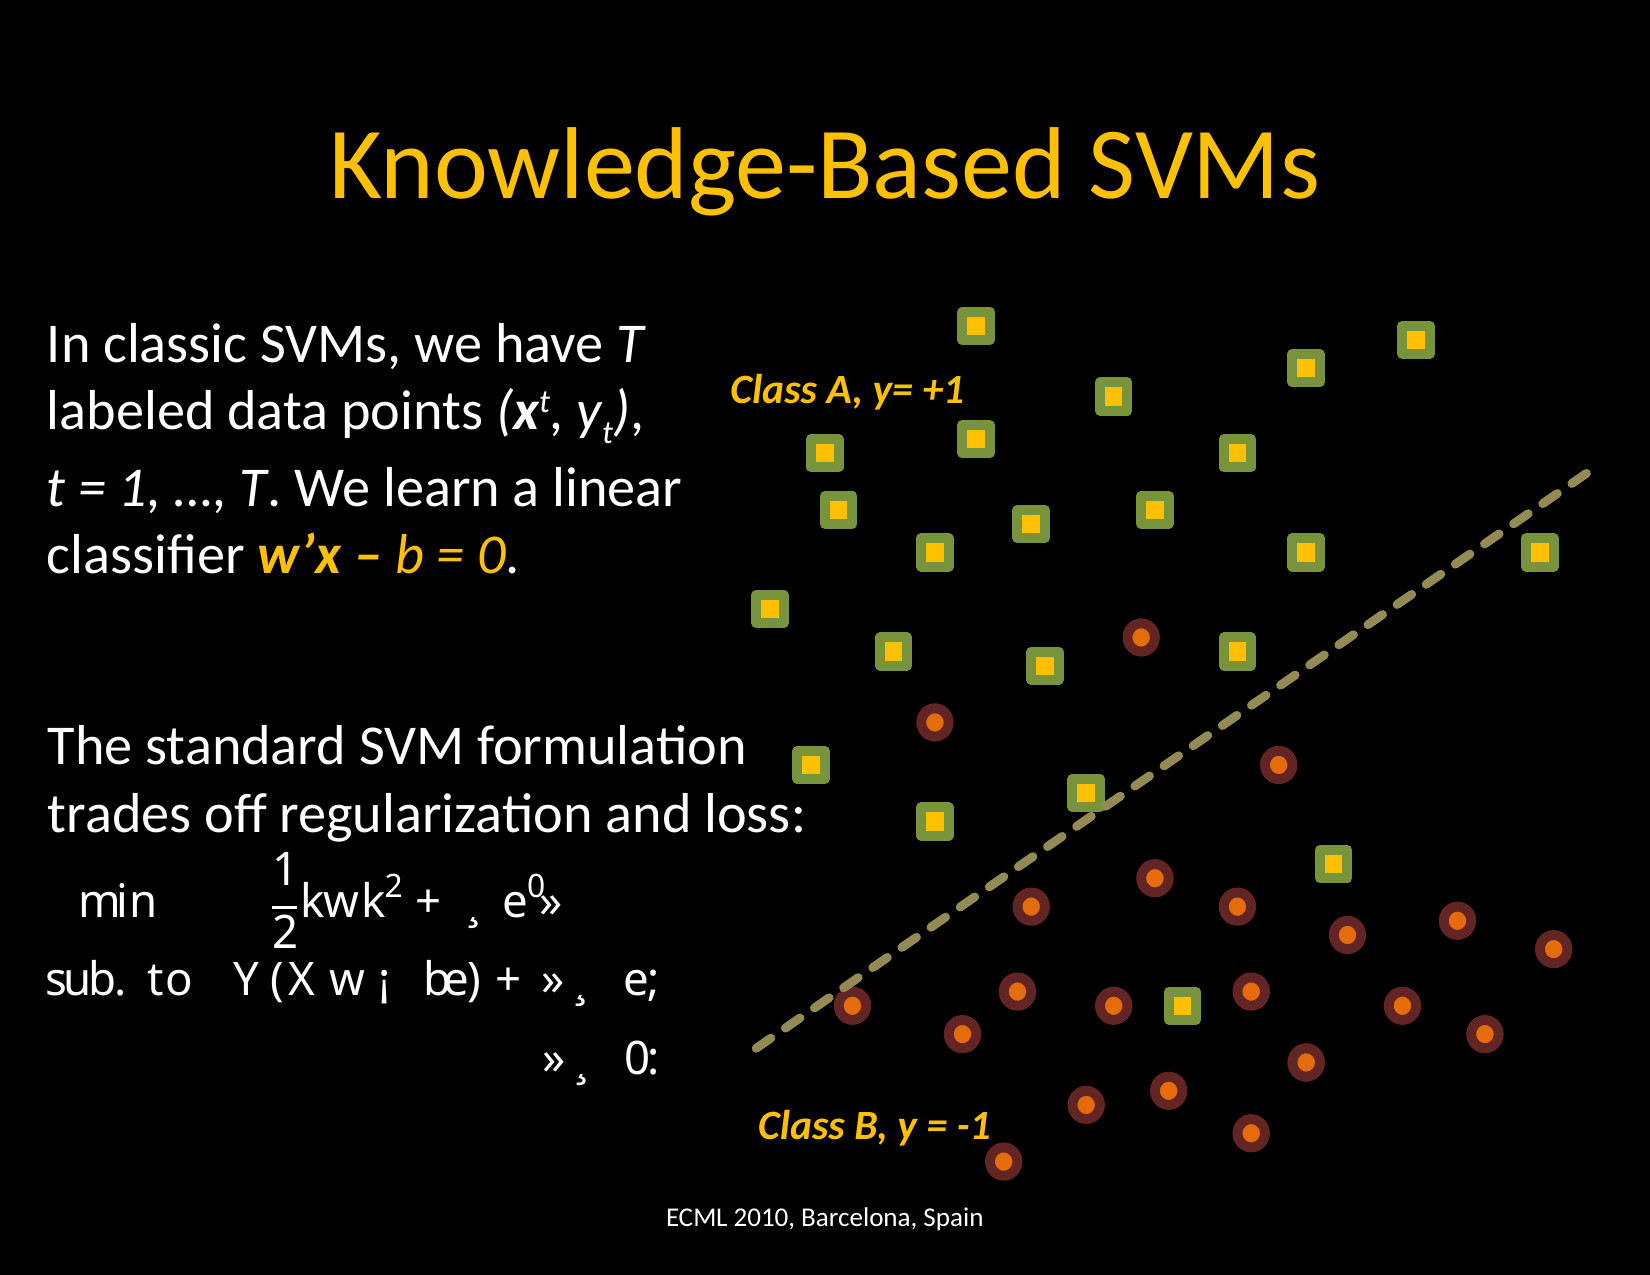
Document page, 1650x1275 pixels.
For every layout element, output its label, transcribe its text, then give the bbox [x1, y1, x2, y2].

picture [40, 849, 665, 1088]
text_box In classic SVMs, we have T labeled data points (xt, yt), t = 1, …, T. We learn a linear classifier w’x – b = 0. [30, 297, 700, 594]
title Knowledge-Based SVMs [82, 51, 1568, 264]
footer ECML 2010, Barcelona, Spain [563, 1181, 1087, 1250]
text_box The standard SVM formulation trades off regularization and loss: [31, 699, 709, 852]
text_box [714, 311, 1596, 1177]
